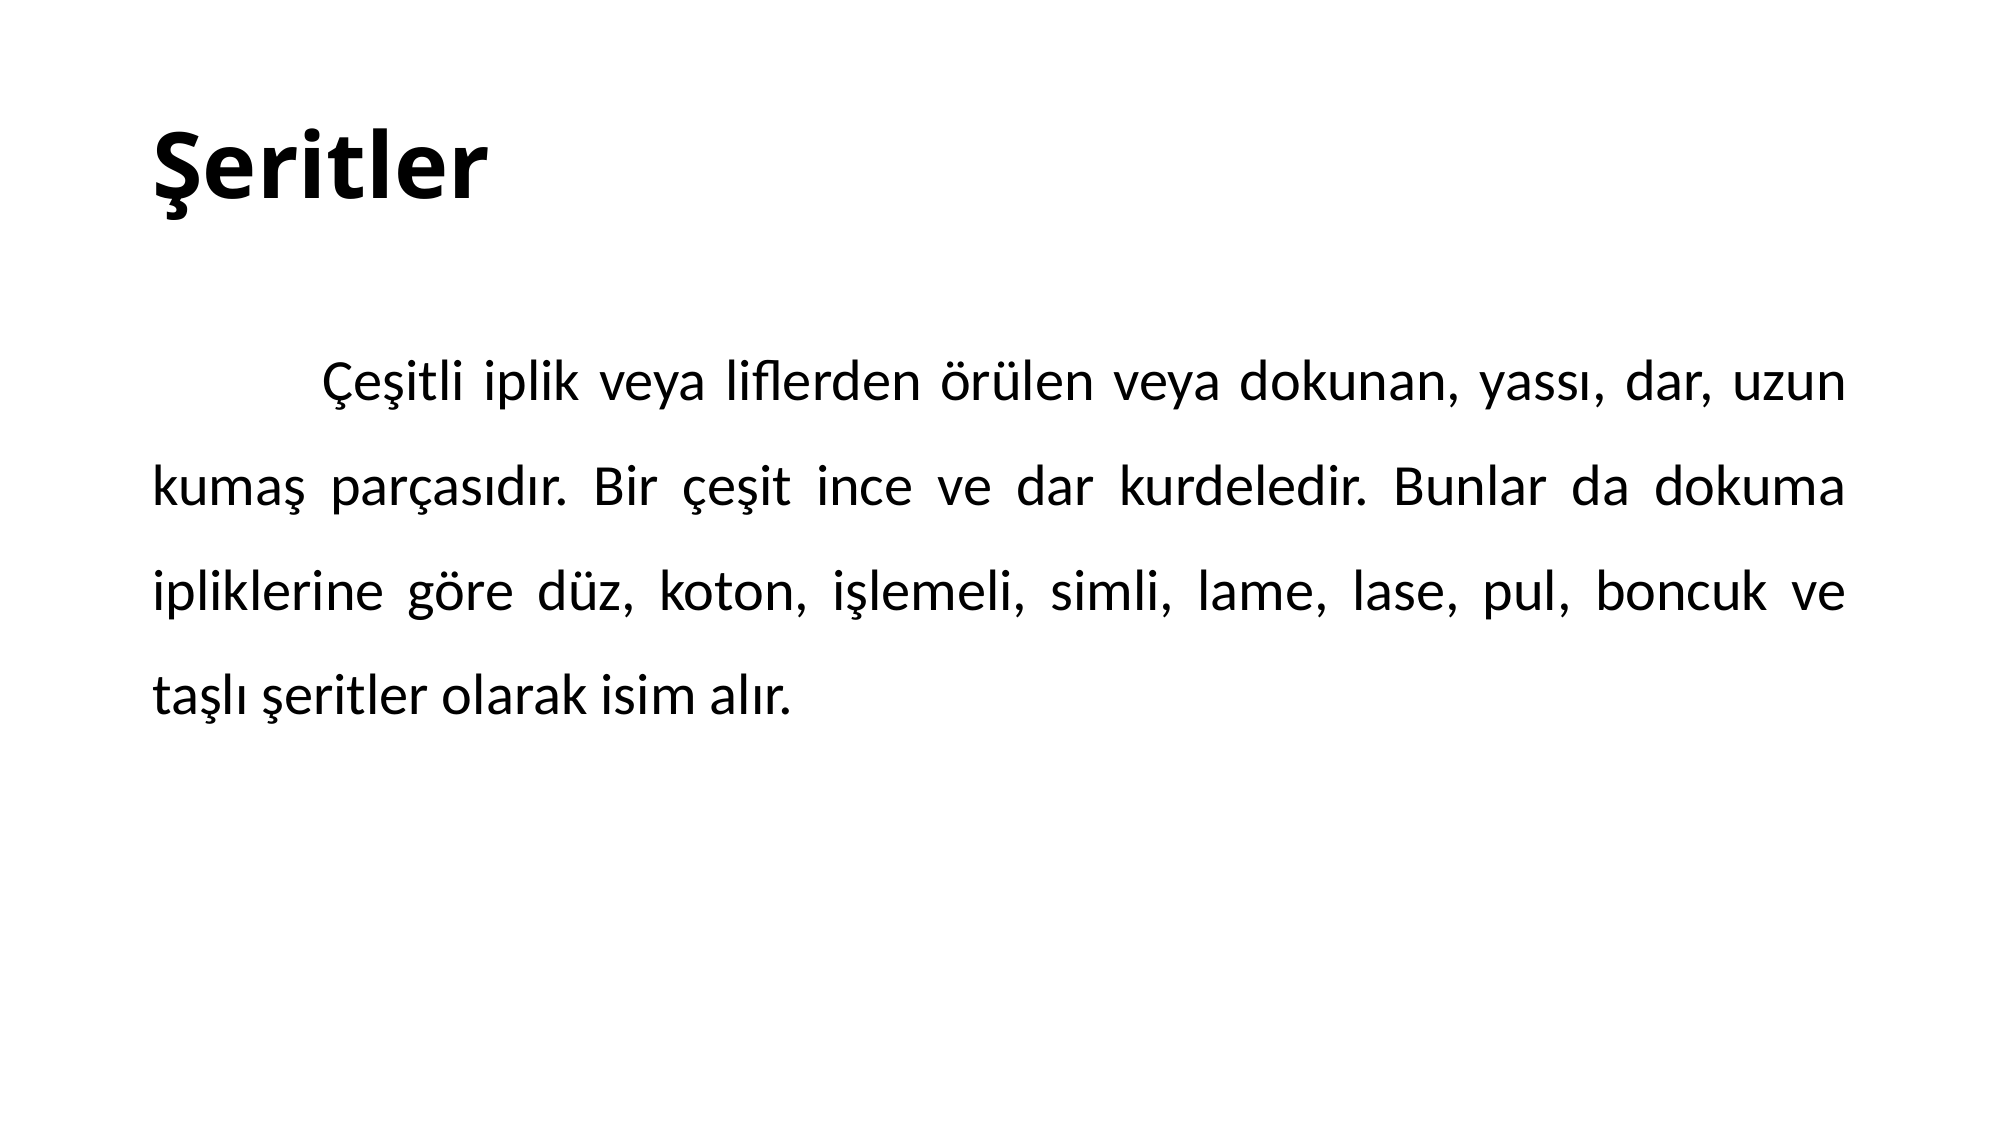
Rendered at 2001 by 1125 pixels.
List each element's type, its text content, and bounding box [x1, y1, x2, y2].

list Çeşitli iplik veya liflerden örülen veya dokunan, yassı, dar, uzun kumaş parçasıdır. Bir çeşit ince ve dar kurdeledir. Bunlar da dokuma ipliklerine göre düz, koton, işlemeli, simli, lame, lase, pul, boncuk ve taşlı şeritler olarak isim alır. [137, 299, 1863, 1014]
title Şeritler [137, 59, 1863, 278]
